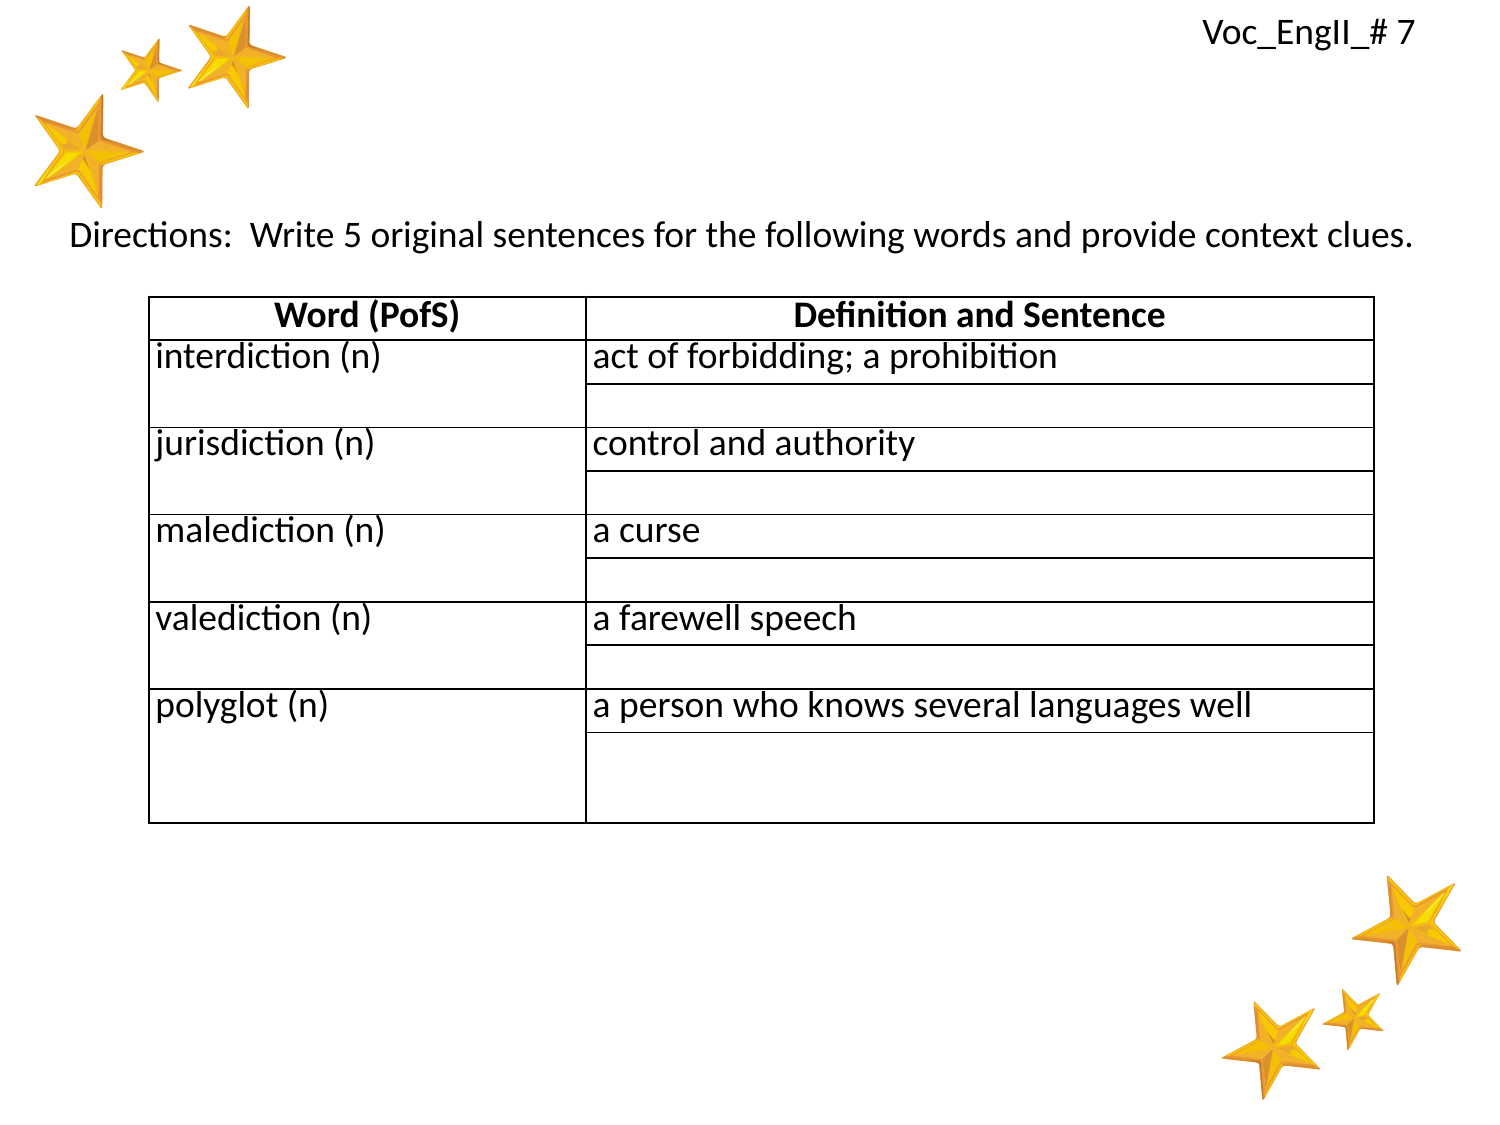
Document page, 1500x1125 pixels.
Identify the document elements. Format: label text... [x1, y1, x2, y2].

table_cell a curse [587, 515, 1373, 557]
table_cell interdiction (n) [150, 341, 585, 427]
table_cell [587, 385, 1373, 427]
table_cell a farewell speech [587, 603, 1373, 644]
table_cell [587, 733, 1373, 822]
text_box Voc_EngII_# 7 [1187, 0, 1463, 60]
table_cell [587, 472, 1373, 514]
picture [1295, 839, 1408, 1125]
table_cell malediction (n) [150, 515, 585, 601]
table_header Definition and Sentence [587, 298, 1373, 339]
table_cell polyglot (n) [150, 690, 585, 822]
table_cell act of forbidding; a prohibition [587, 341, 1373, 383]
table_cell control and authority [587, 428, 1373, 470]
picture [88, 0, 210, 245]
table_cell jurisdiction (n) [150, 428, 585, 514]
table_cell valediction (n) [150, 603, 585, 688]
table_cell a person who knows several languages well [587, 690, 1373, 732]
table_header Word (PofS) [150, 298, 585, 339]
table_cell [587, 559, 1373, 601]
table_cell [587, 646, 1373, 688]
text_box Directions: Write 5 original sentences for the following words and provide context clues. [54, 202, 1431, 263]
